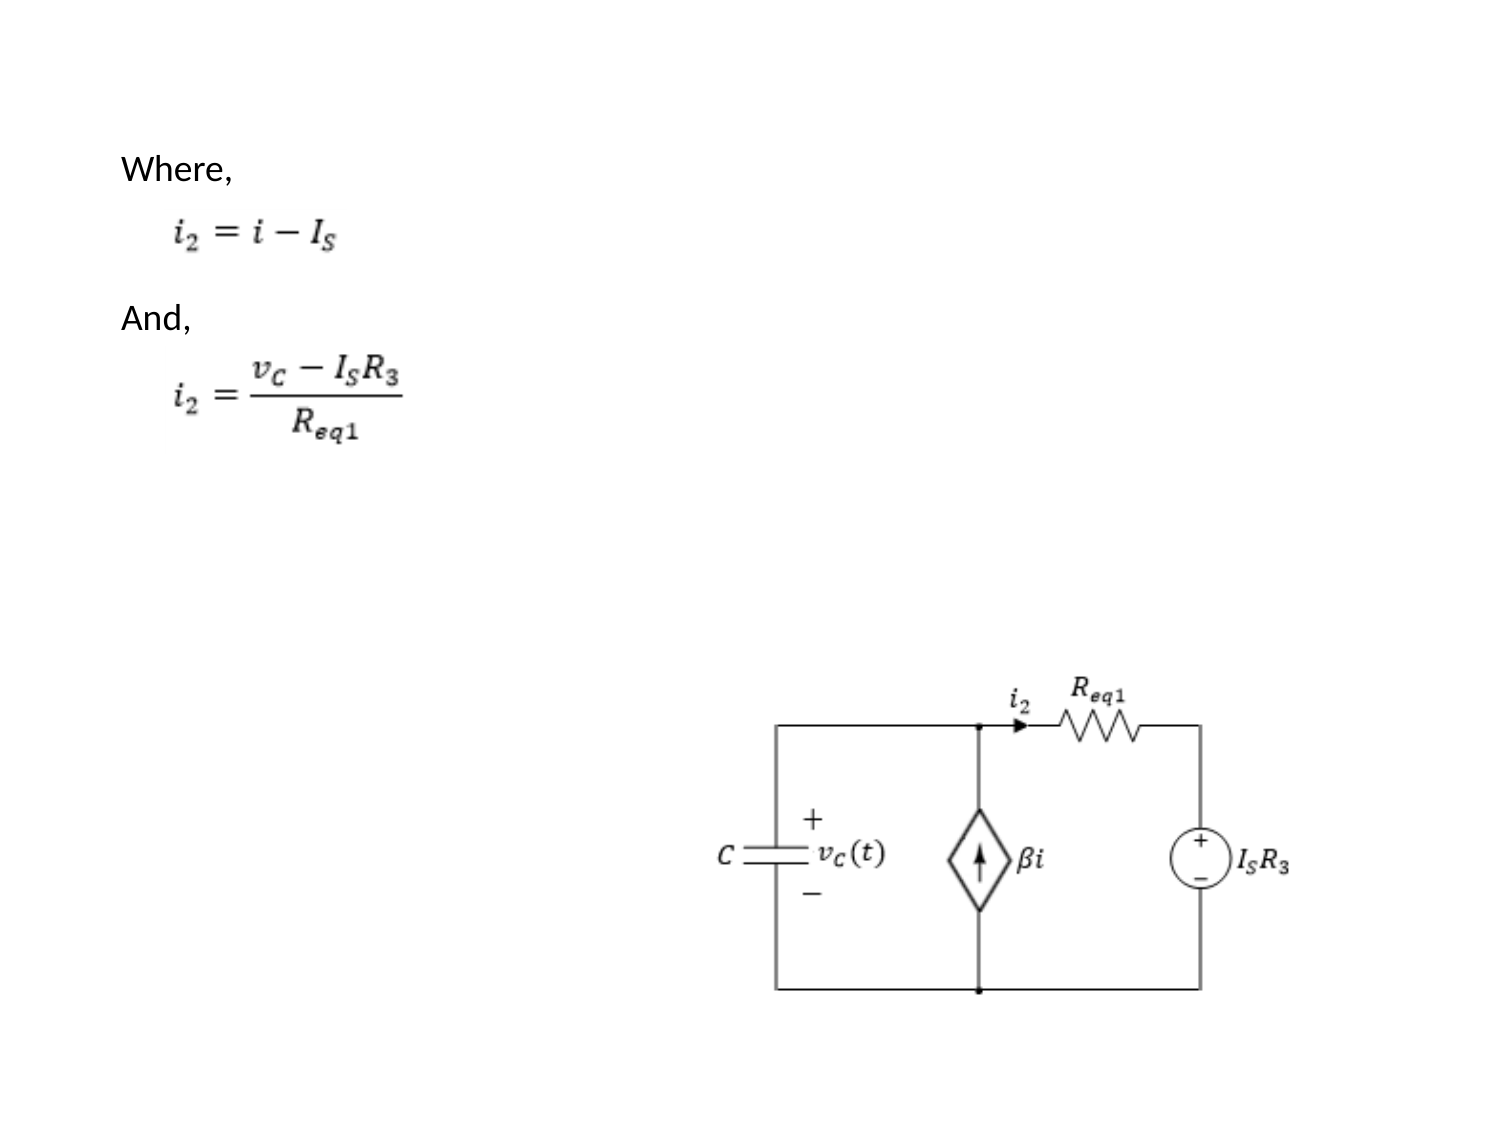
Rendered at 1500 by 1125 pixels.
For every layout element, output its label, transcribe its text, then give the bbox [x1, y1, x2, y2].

picture [164, 345, 415, 454]
text_box And, [106, 285, 1118, 346]
picture [164, 207, 348, 263]
text_box Where, [106, 136, 1118, 197]
picture [704, 660, 1304, 1012]
